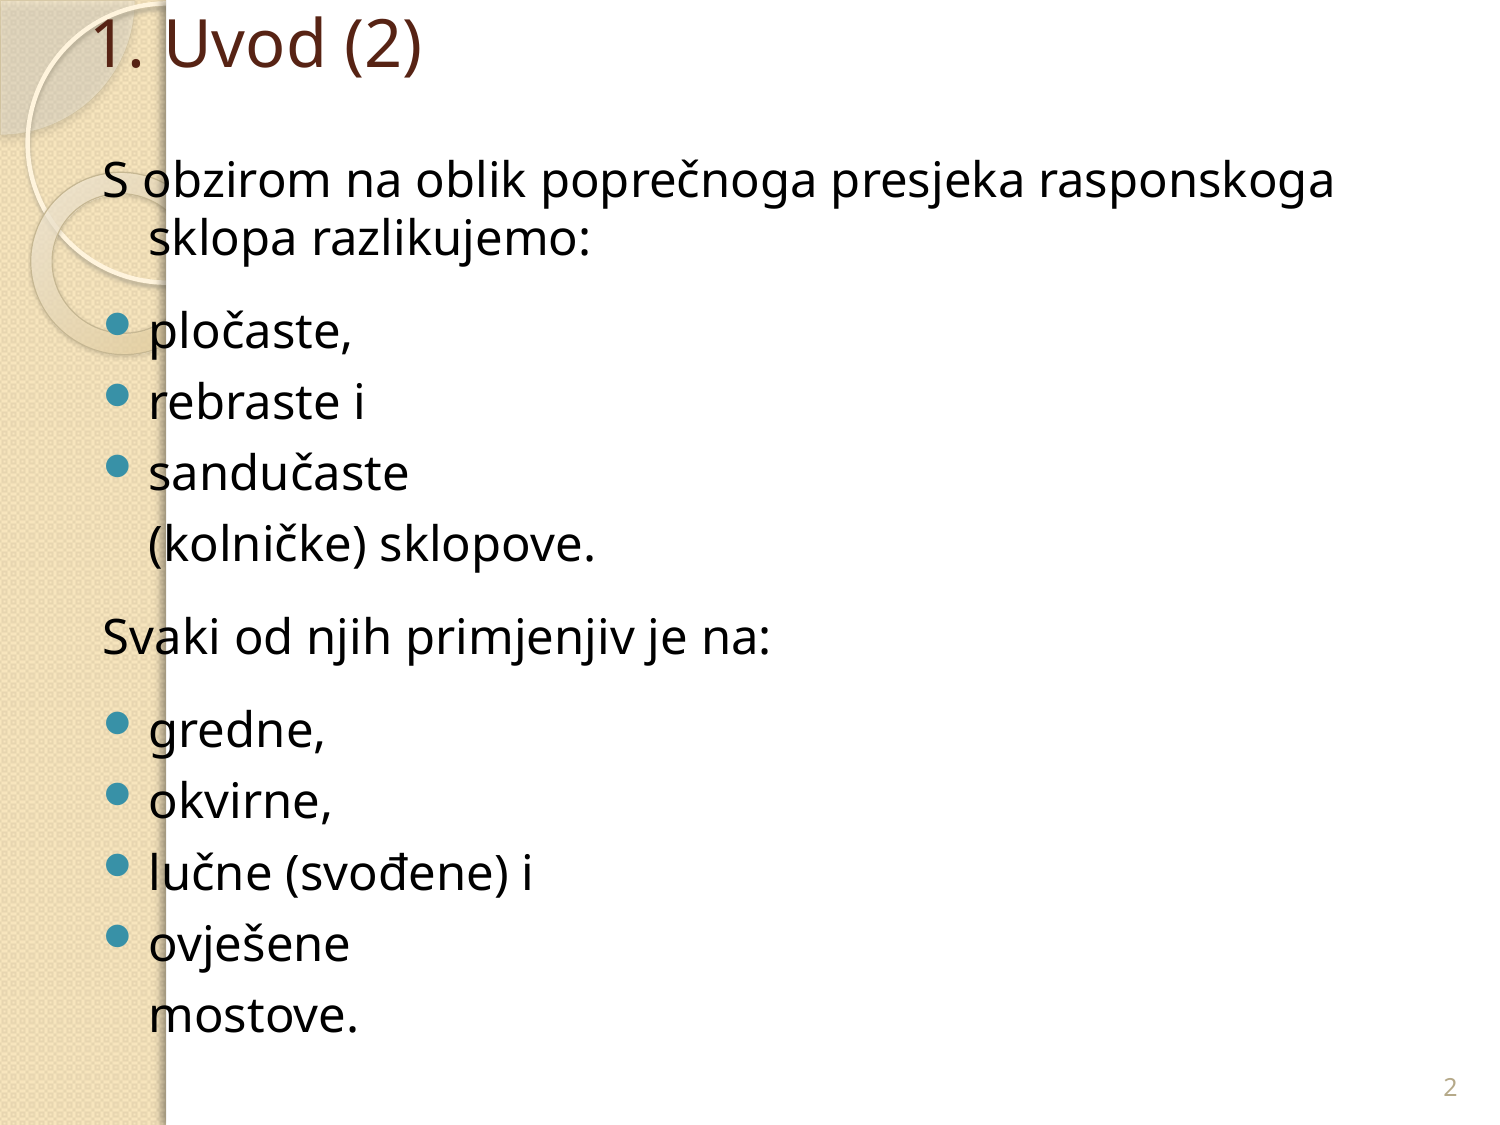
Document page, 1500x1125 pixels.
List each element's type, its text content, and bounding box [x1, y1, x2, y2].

title 1. Uvod (2) [75, 0, 1425, 106]
slide_number 2 [1413, 1034, 1488, 1113]
list S obzirom na oblik poprečnoga presjeka rasponskoga sklopa razlikujemo: pločaste, rebraste i sandučaste (kolničke) sklopove. Svaki od njih primjenjiv je na: gredne, okvirne, lučne (svođene) i ovješene mostove. [75, 140, 1425, 1055]
